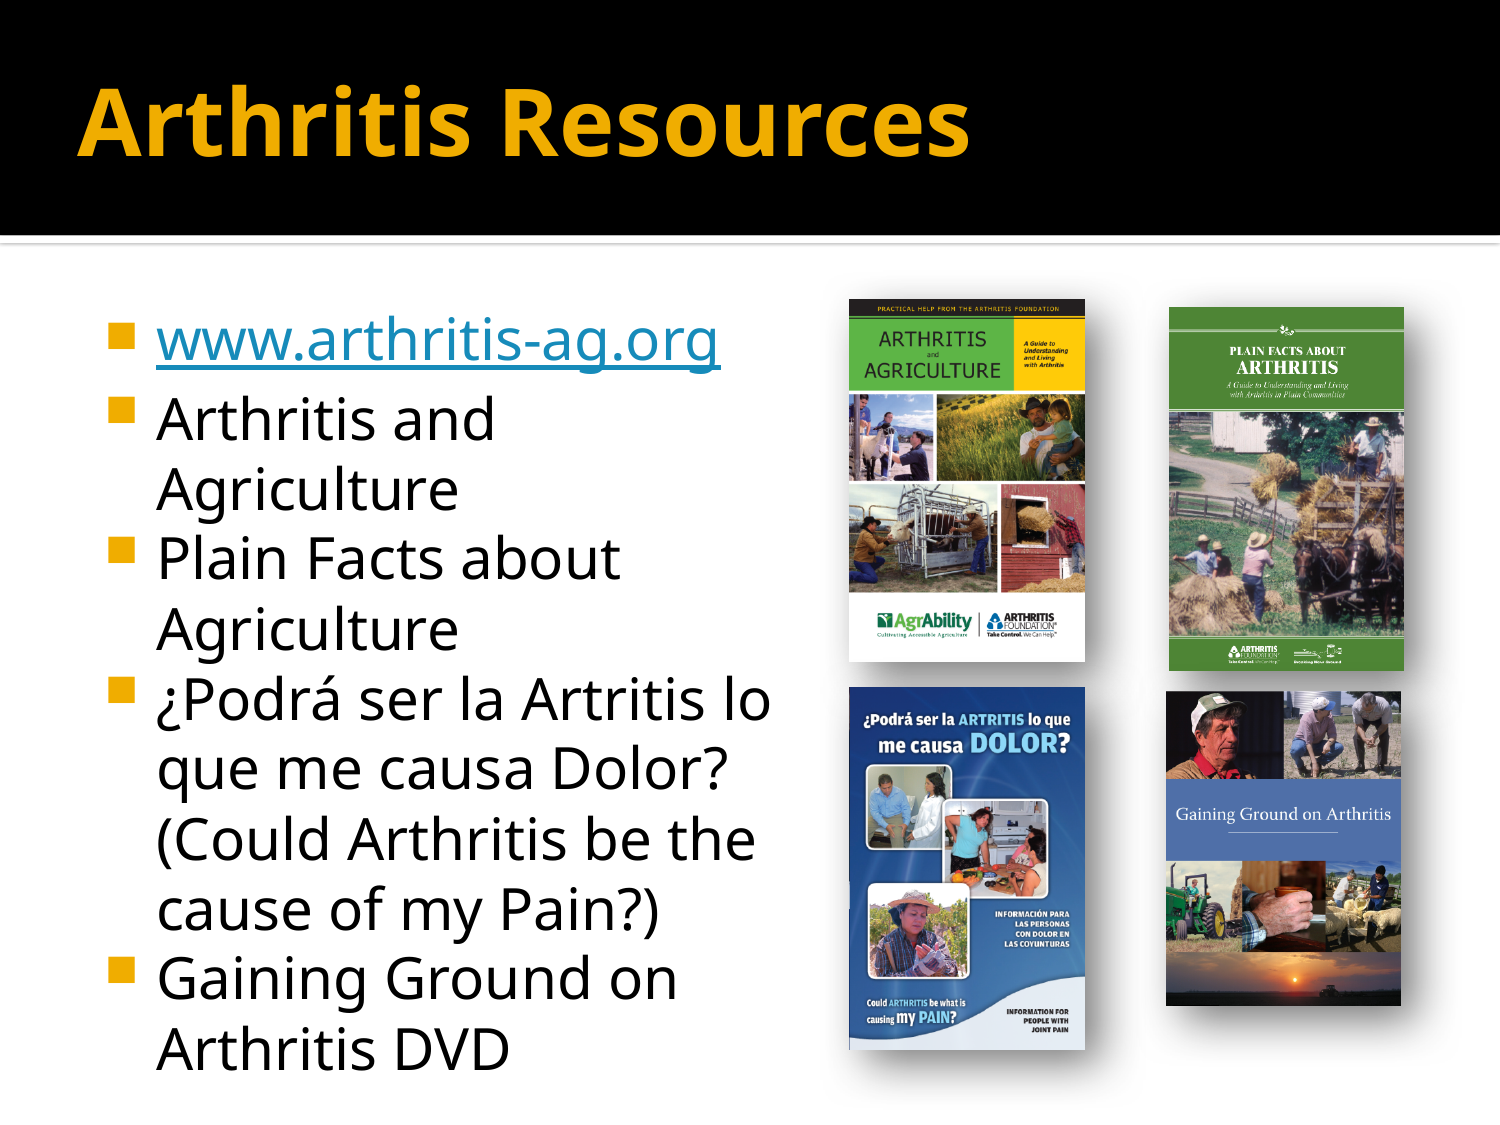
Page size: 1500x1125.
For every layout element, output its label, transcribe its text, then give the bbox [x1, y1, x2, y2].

picture [849, 687, 1085, 1050]
picture [1169, 307, 1404, 671]
title Arthritis Resources [62, 24, 1338, 213]
picture [849, 299, 1085, 662]
picture [1166, 691, 1401, 1006]
list www.arthritis-ag.org Arthritis and Agriculture Plain Facts about Agriculture ¿Podrá ser la Artritis lo que me causa Dolor? (Could Arthritis be the cause of my Pain?) Gaining Ground on Arthritis DVD [75, 287, 800, 963]
